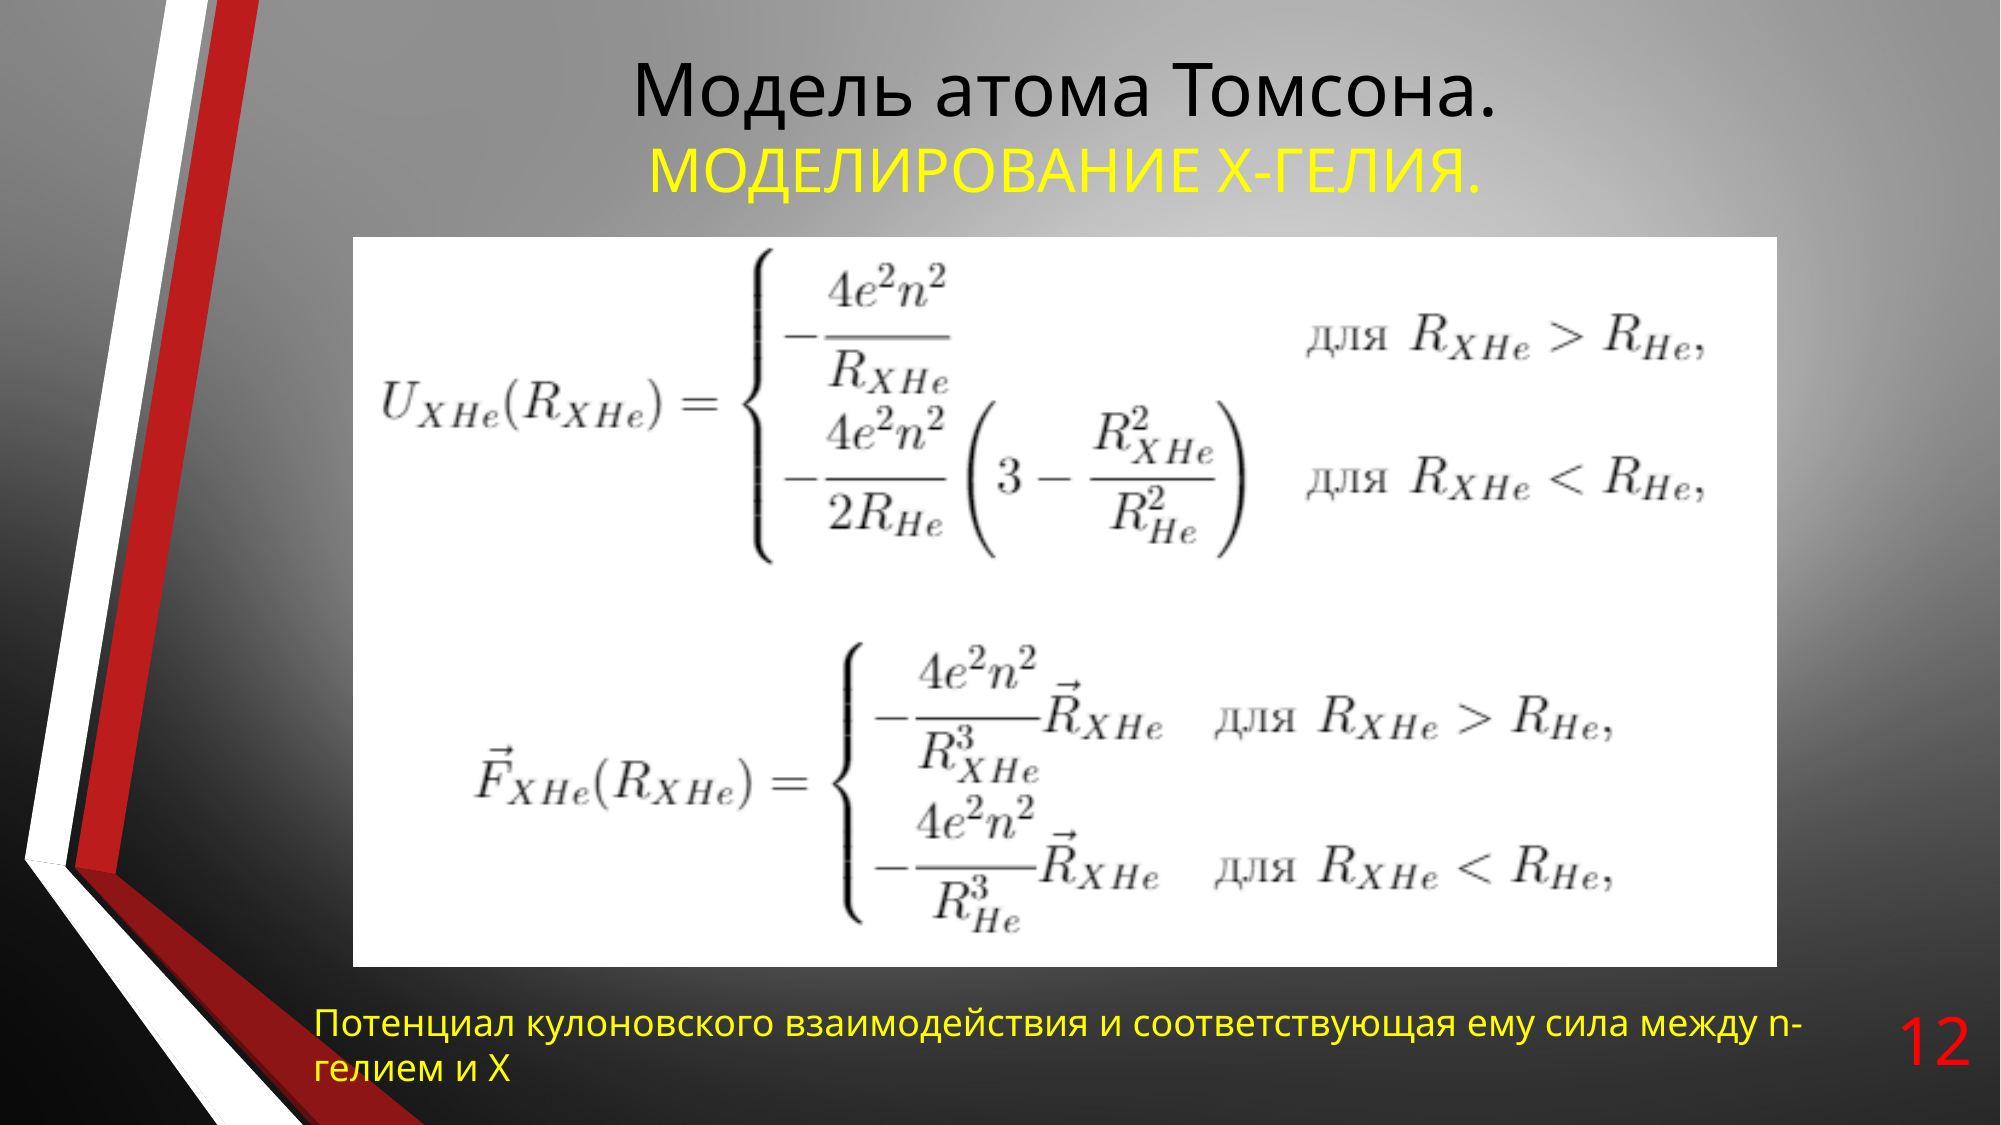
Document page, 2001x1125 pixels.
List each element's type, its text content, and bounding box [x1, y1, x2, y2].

title Модель атома Томсона. МОДЕЛИРОВАНИЕ X-ГЕЛИЯ. [243, 34, 1887, 213]
text_box Потенциал кулоновского взаимодействия и соответствующая ему сила между n-гелием и X [298, 991, 1832, 1097]
text_box 12 [1881, 991, 1988, 1087]
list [353, 236, 1778, 968]
